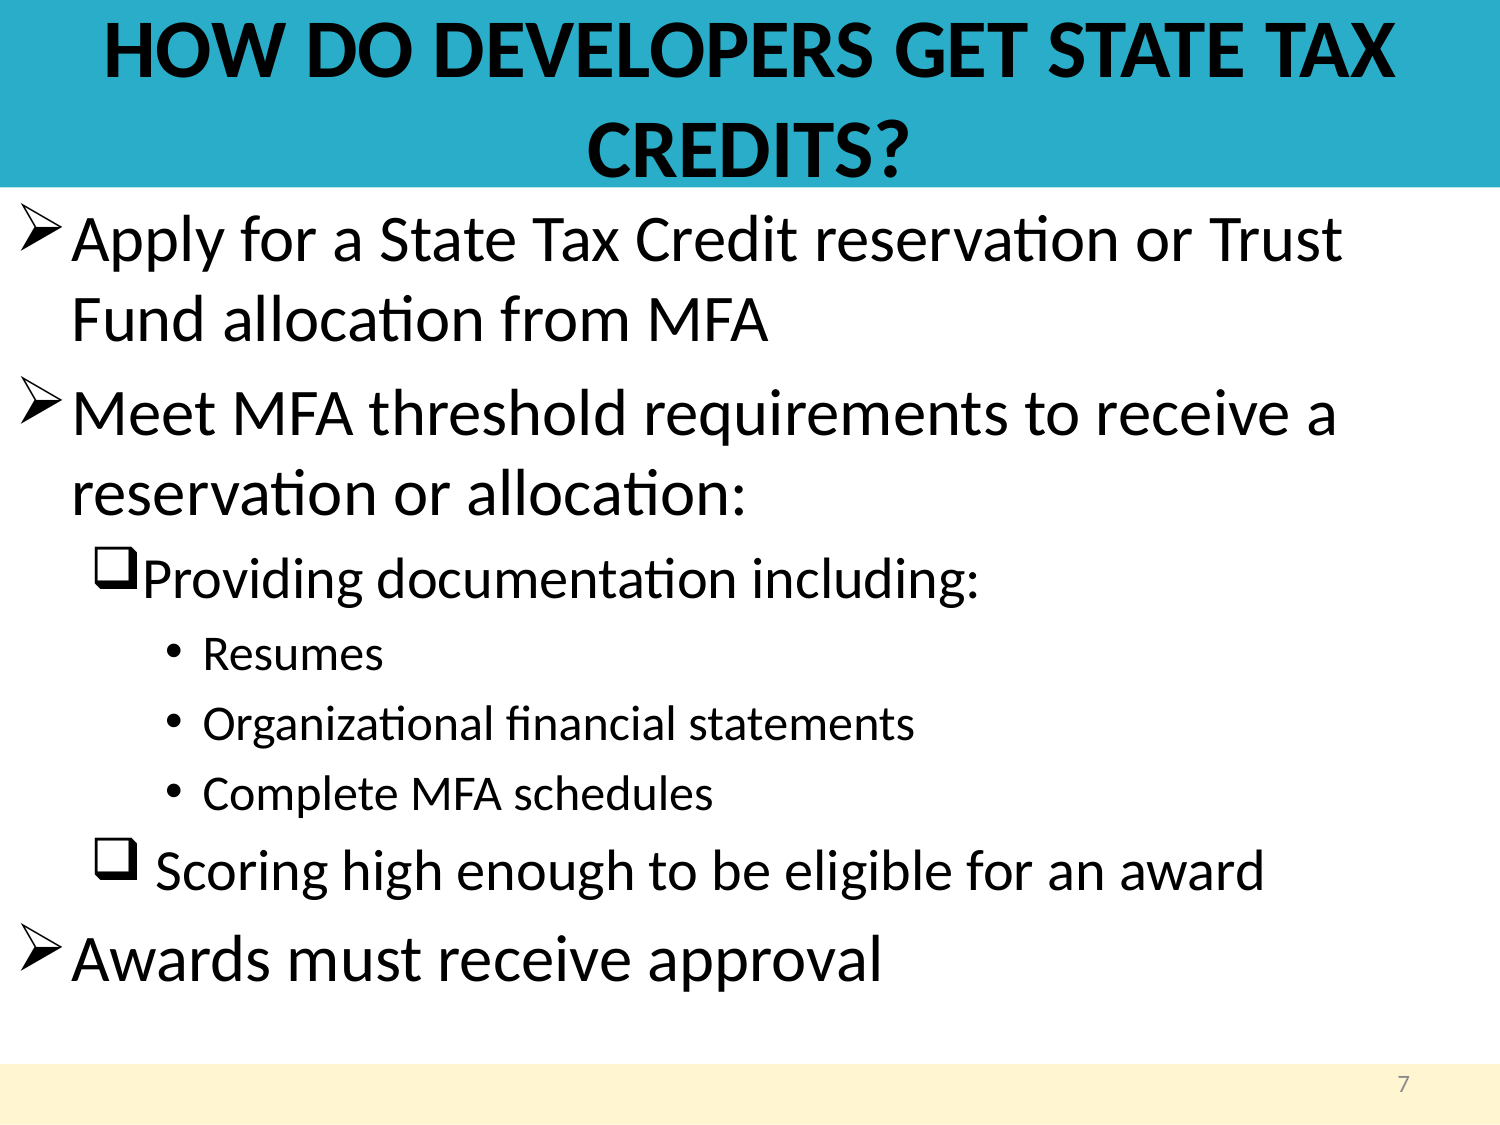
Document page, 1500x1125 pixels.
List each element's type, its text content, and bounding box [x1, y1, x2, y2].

list Apply for a State Tax Credit reservation or Trust Fund allocation from MFA Meet MFA threshold requirements to receive a reservation or allocation: Providing documentation including: Resumes Organizational financial statements Complete MFA schedules Scoring high enough to be eligible for an award Awards must receive approval [0, 187, 1500, 1063]
title HOW DO DEVELOPERS GET STATE TAX CREDITS? [0, 0, 1500, 187]
slide_number 7 [1350, 1062, 1425, 1103]
